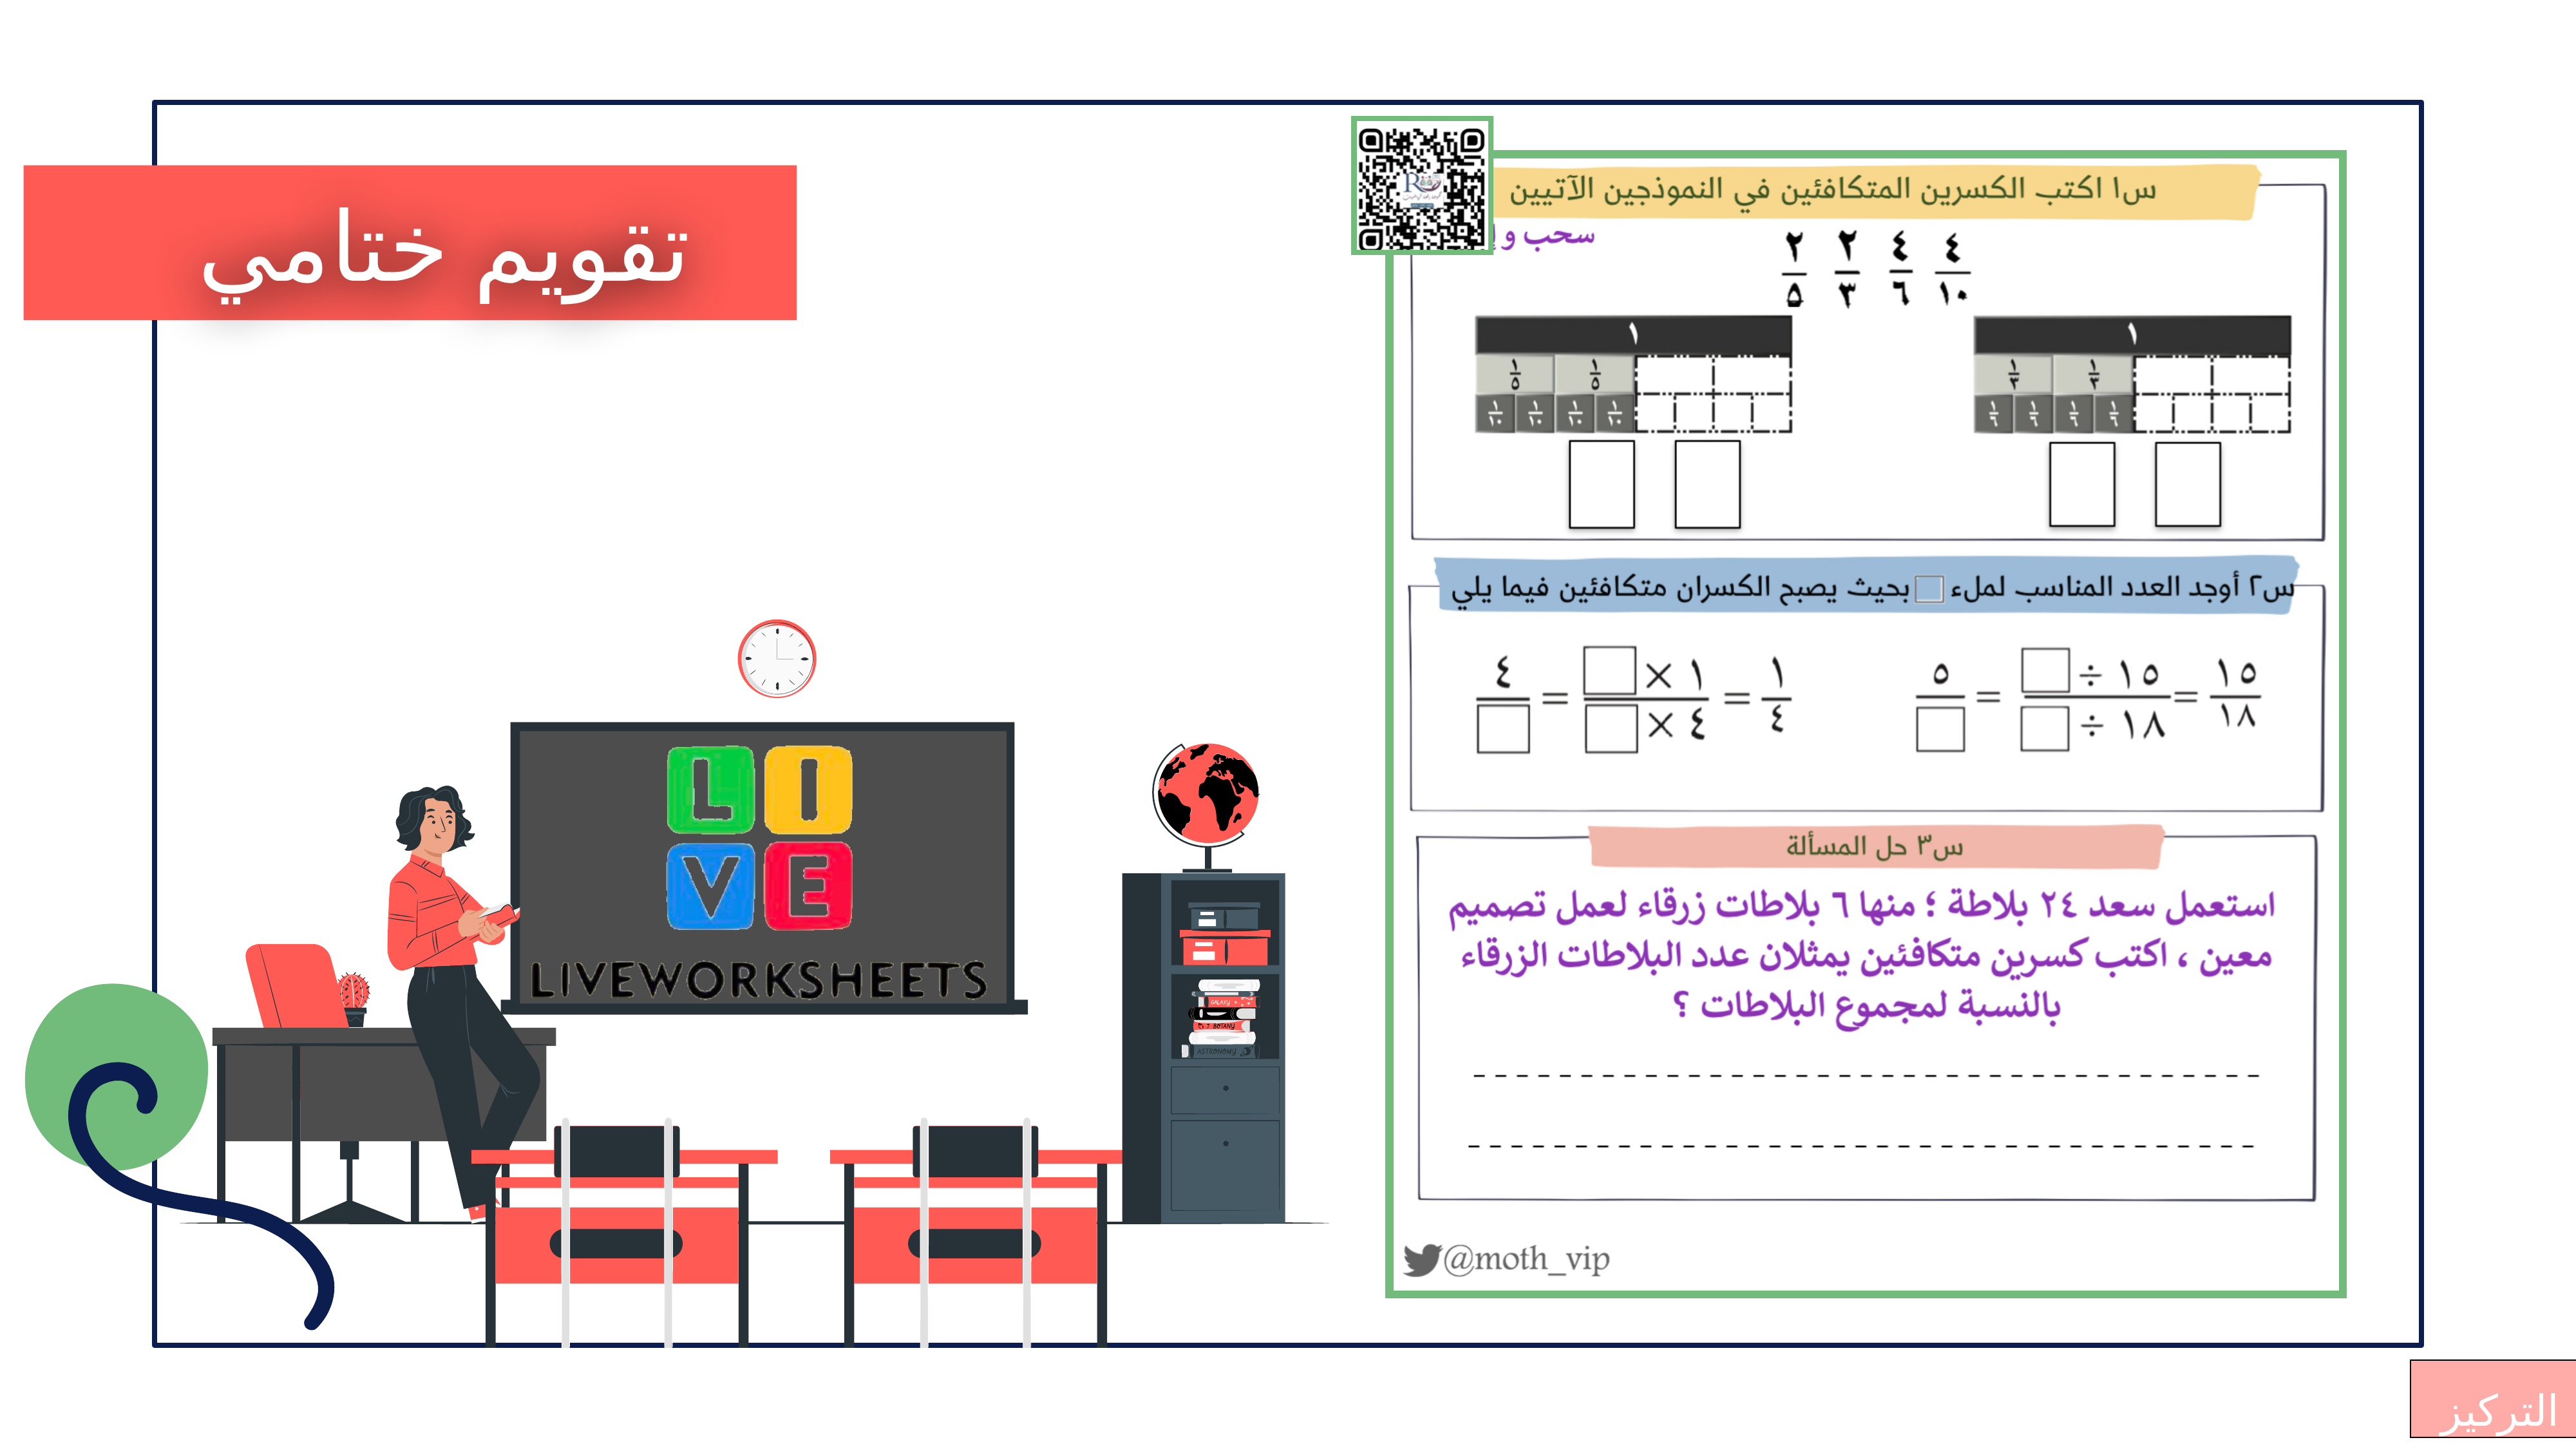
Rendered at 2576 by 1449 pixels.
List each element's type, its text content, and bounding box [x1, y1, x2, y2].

picture [1356, 120, 2340, 1291]
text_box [23, 147, 797, 339]
table_header التركيز [2411, 1361, 2576, 1437]
picture [503, 724, 1007, 1011]
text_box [179, 619, 1330, 1349]
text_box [24, 983, 335, 1331]
